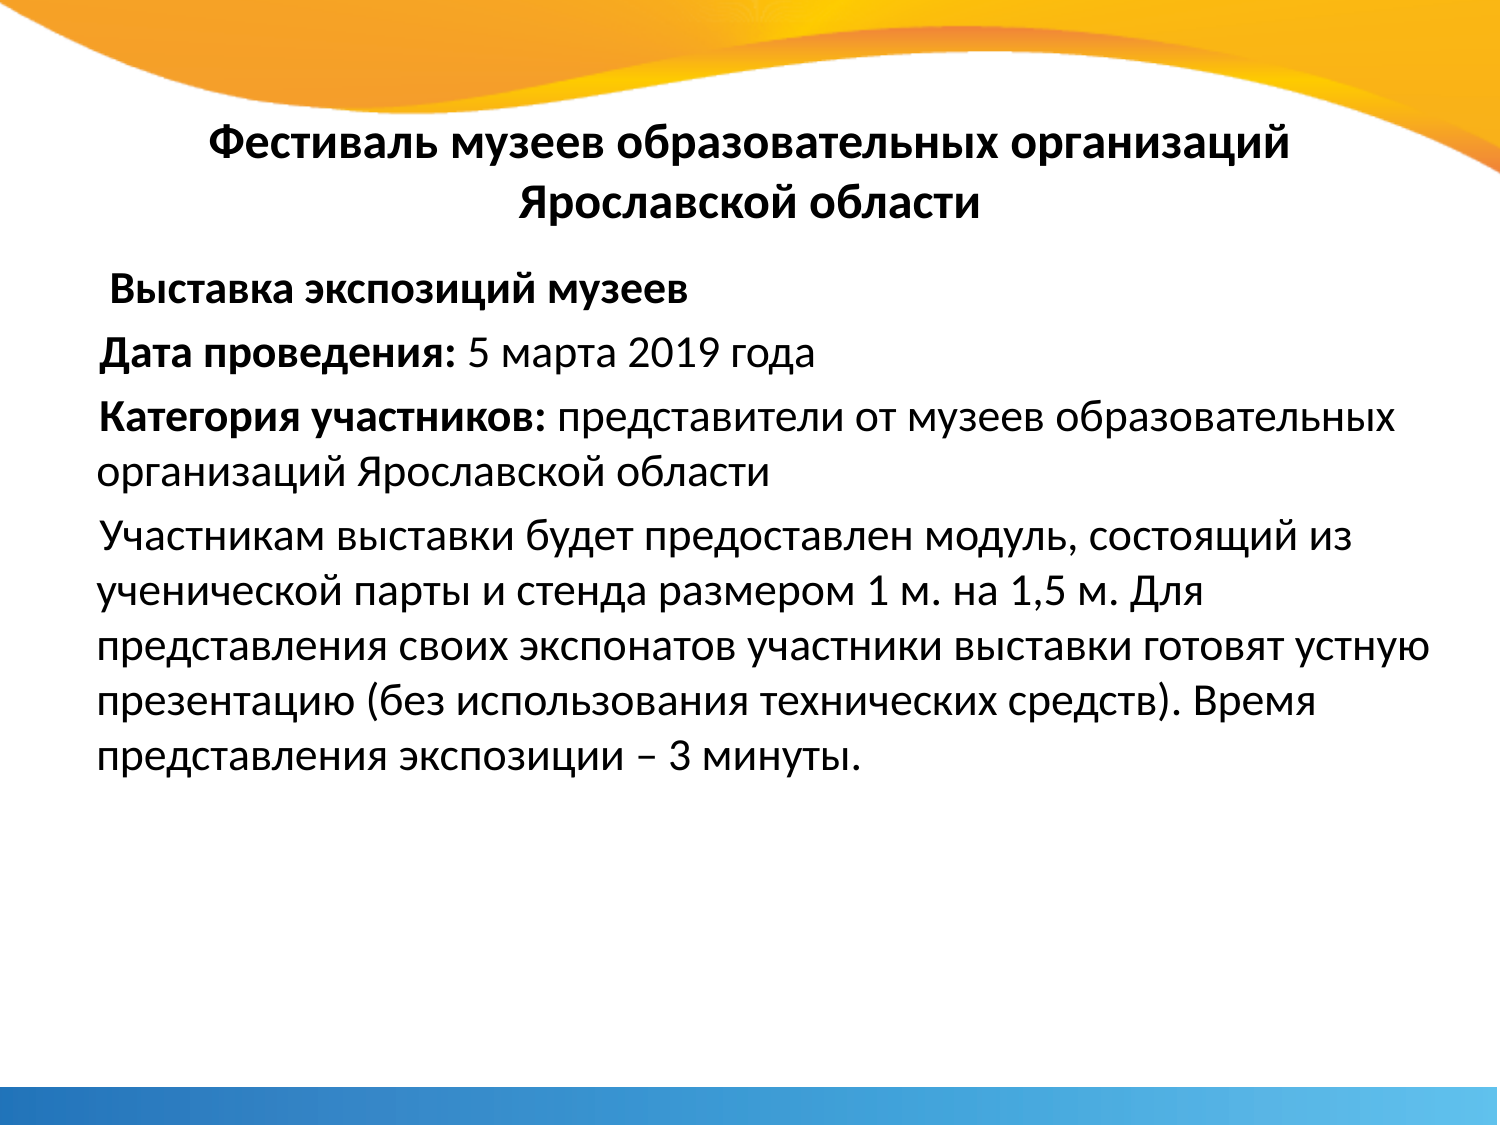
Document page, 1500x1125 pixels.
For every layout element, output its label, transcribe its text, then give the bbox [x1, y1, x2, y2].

picture [0, 1087, 1500, 1125]
picture [0, 0, 1500, 186]
title Фестиваль музеев образовательных организаций Ярославской области [75, 194, 1425, 249]
list Выставка экспозиций музеев Дата проведения: 5 марта 2019 года Категория участников: представители от музеев образовательных организаций Ярославской области Участникам выставки будет предоставлен модуль, состоящий из ученической парты и стенда размером 1 м. на 1,5 м. Для представления своих экспонатов участники выставки готовят устную презентацию (без использования технических средств). Время представления экспозиции – 3 минуты. [24, 249, 1475, 863]
